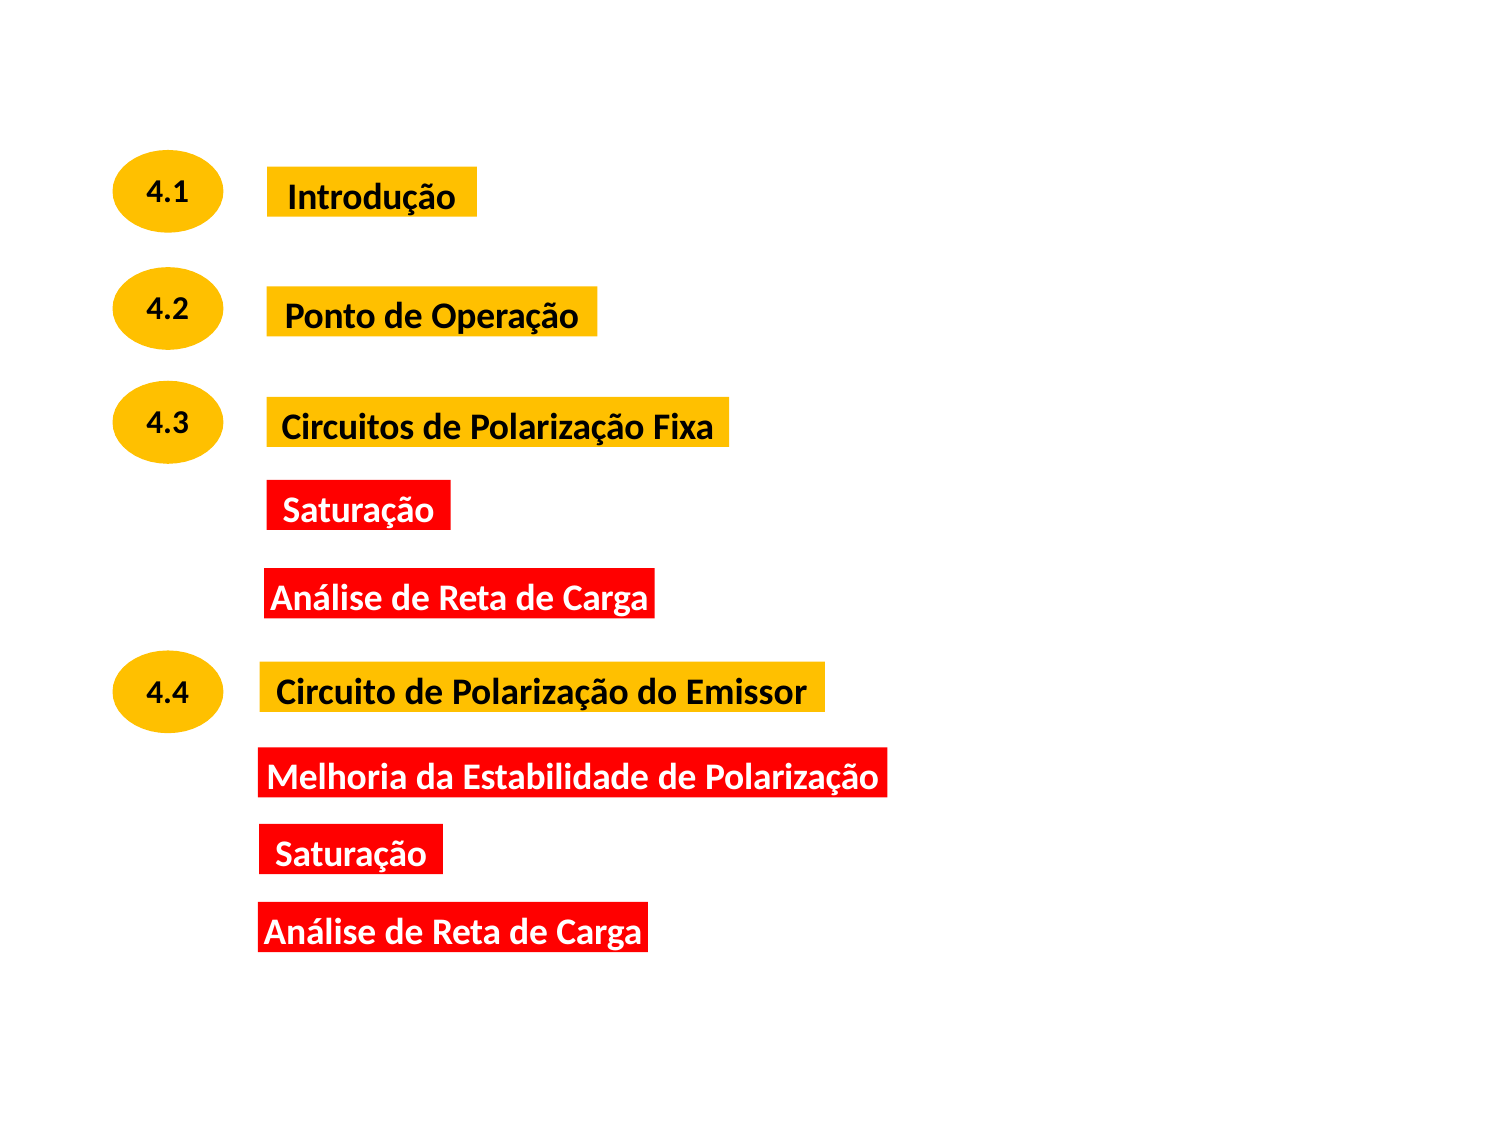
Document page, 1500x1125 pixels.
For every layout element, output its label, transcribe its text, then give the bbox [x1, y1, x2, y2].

text_box Saturação [266, 479, 451, 530]
text_box Introdução [267, 166, 477, 217]
text_box [112, 267, 224, 350]
text_box Análise de Reta de Carga [264, 568, 655, 619]
text_box 4.2 [144, 286, 192, 327]
text_box Circuitos de Polarização Fixa [266, 396, 730, 447]
text_box Melhoria da Estabilidade de Polarização [257, 747, 888, 798]
text_box Análise de Reta de Carga [257, 901, 648, 953]
text_box 4.1 [144, 169, 192, 210]
text_box [112, 650, 224, 734]
text_box [112, 380, 224, 464]
text_box 4.4 [144, 669, 192, 710]
text_box Circuito de Polarização do Emissor [259, 661, 825, 712]
text_box [112, 149, 224, 233]
text_box Ponto de Operação [266, 286, 598, 337]
text_box Saturação [259, 823, 443, 875]
text_box 4.3 [144, 400, 192, 441]
